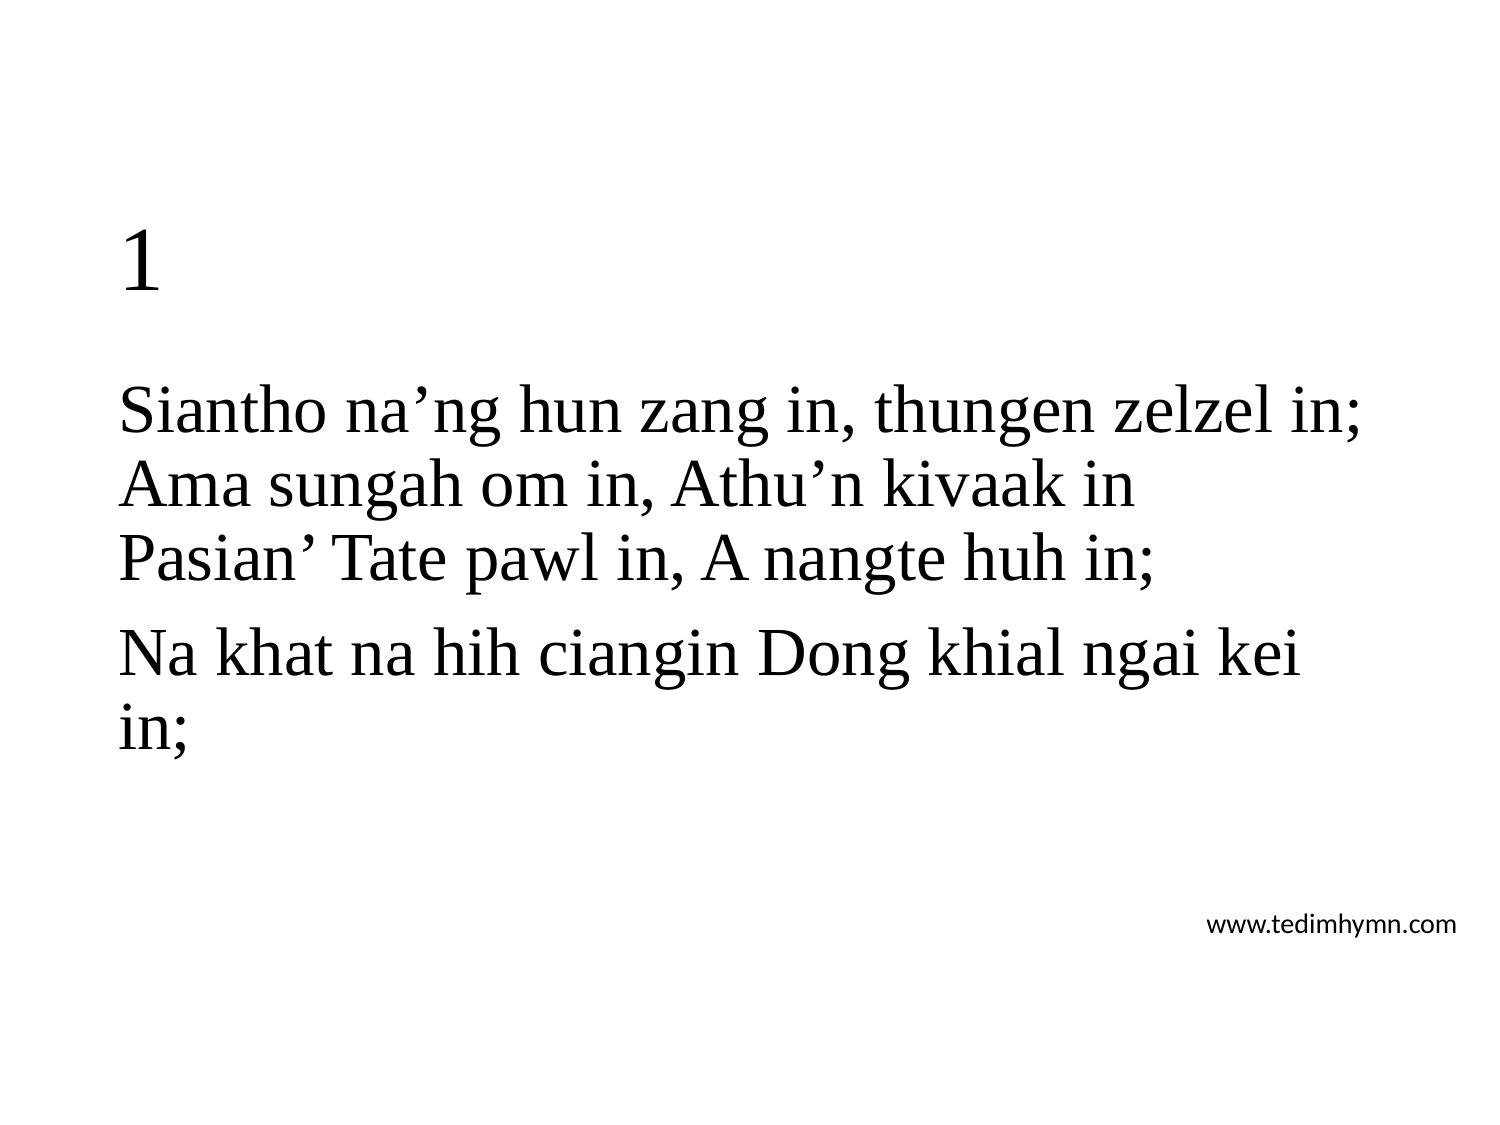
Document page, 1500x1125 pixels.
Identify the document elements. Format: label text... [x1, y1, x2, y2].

title 1 [103, 200, 1397, 322]
text_box www.tedimhymn.com [1191, 897, 1500, 947]
list Siantho na’ng hun zang in, thungen zelzel in; Ama sungah om in, Athu’n kivaak in Pasian’ Tate pawl in, A nangte huh in; Na khat na hih ciangin Dong khial ngai kei in; [103, 365, 1397, 901]
